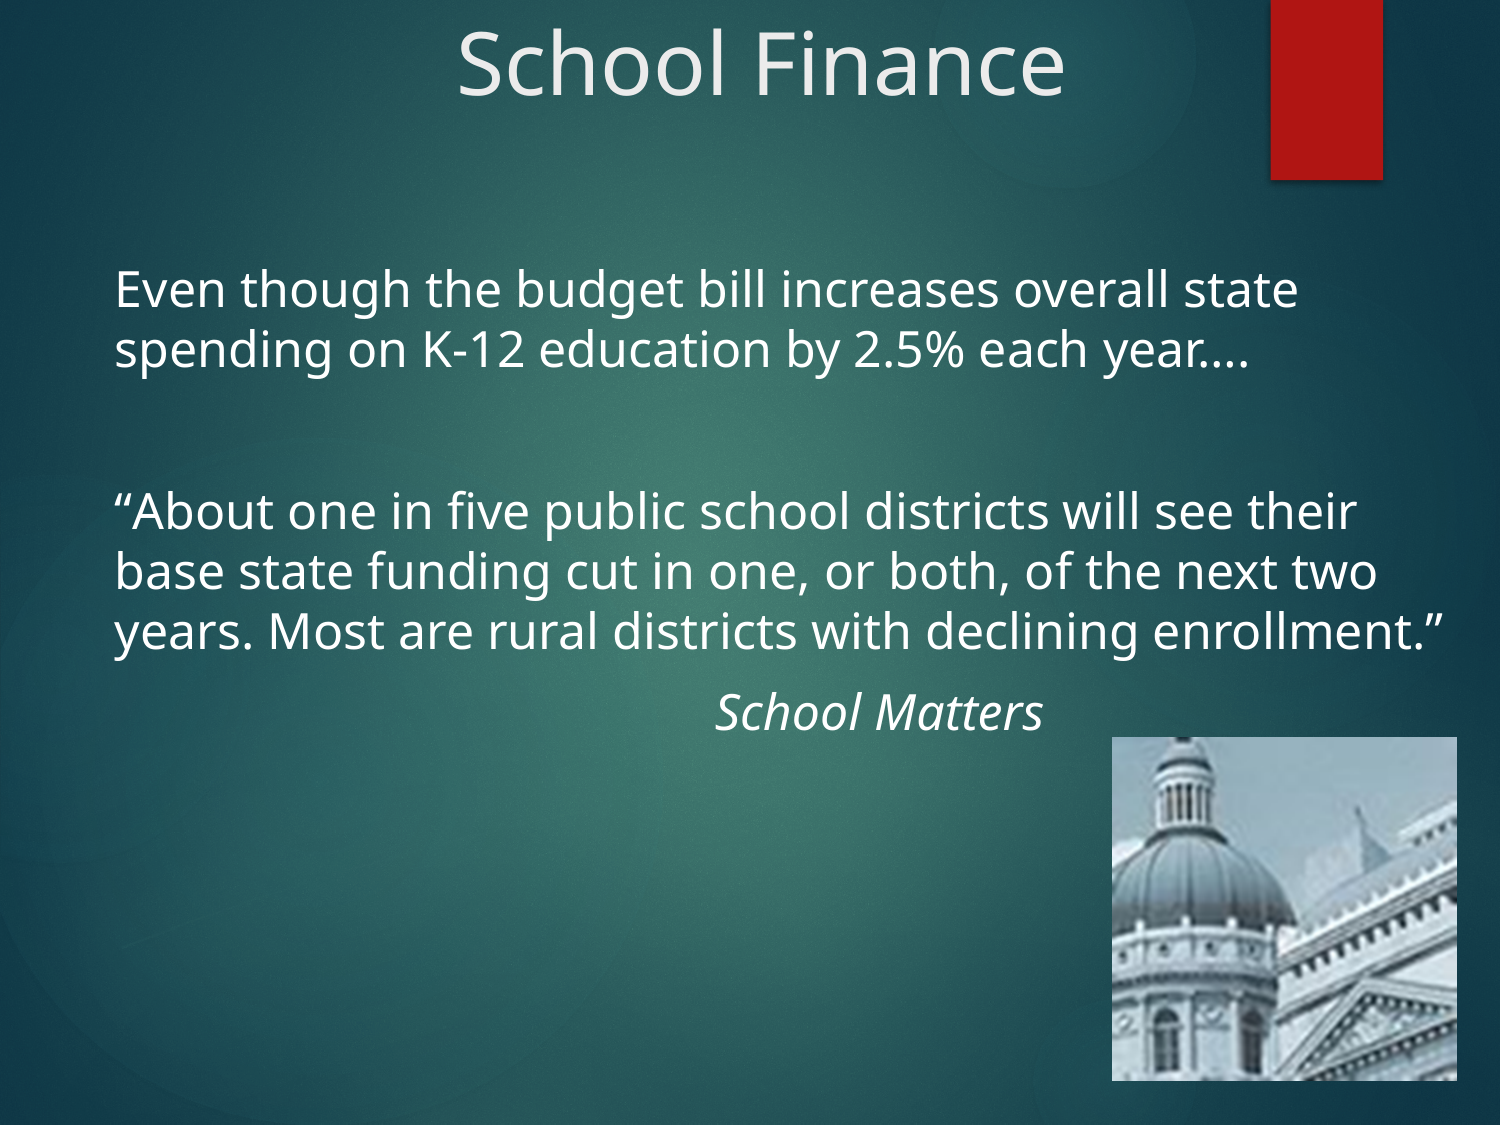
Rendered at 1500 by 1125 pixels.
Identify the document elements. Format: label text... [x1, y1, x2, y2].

list Even though the budget bill increases overall state spending on K-12 education by 2.5% each year…. “About one in five public school districts will see their base state funding cut in one, or both, of the next two years. Most are rural districts with declining enrollment.” School Matters [24, 118, 1475, 1007]
title School Finance [50, 0, 1475, 118]
picture [1112, 737, 1457, 1081]
